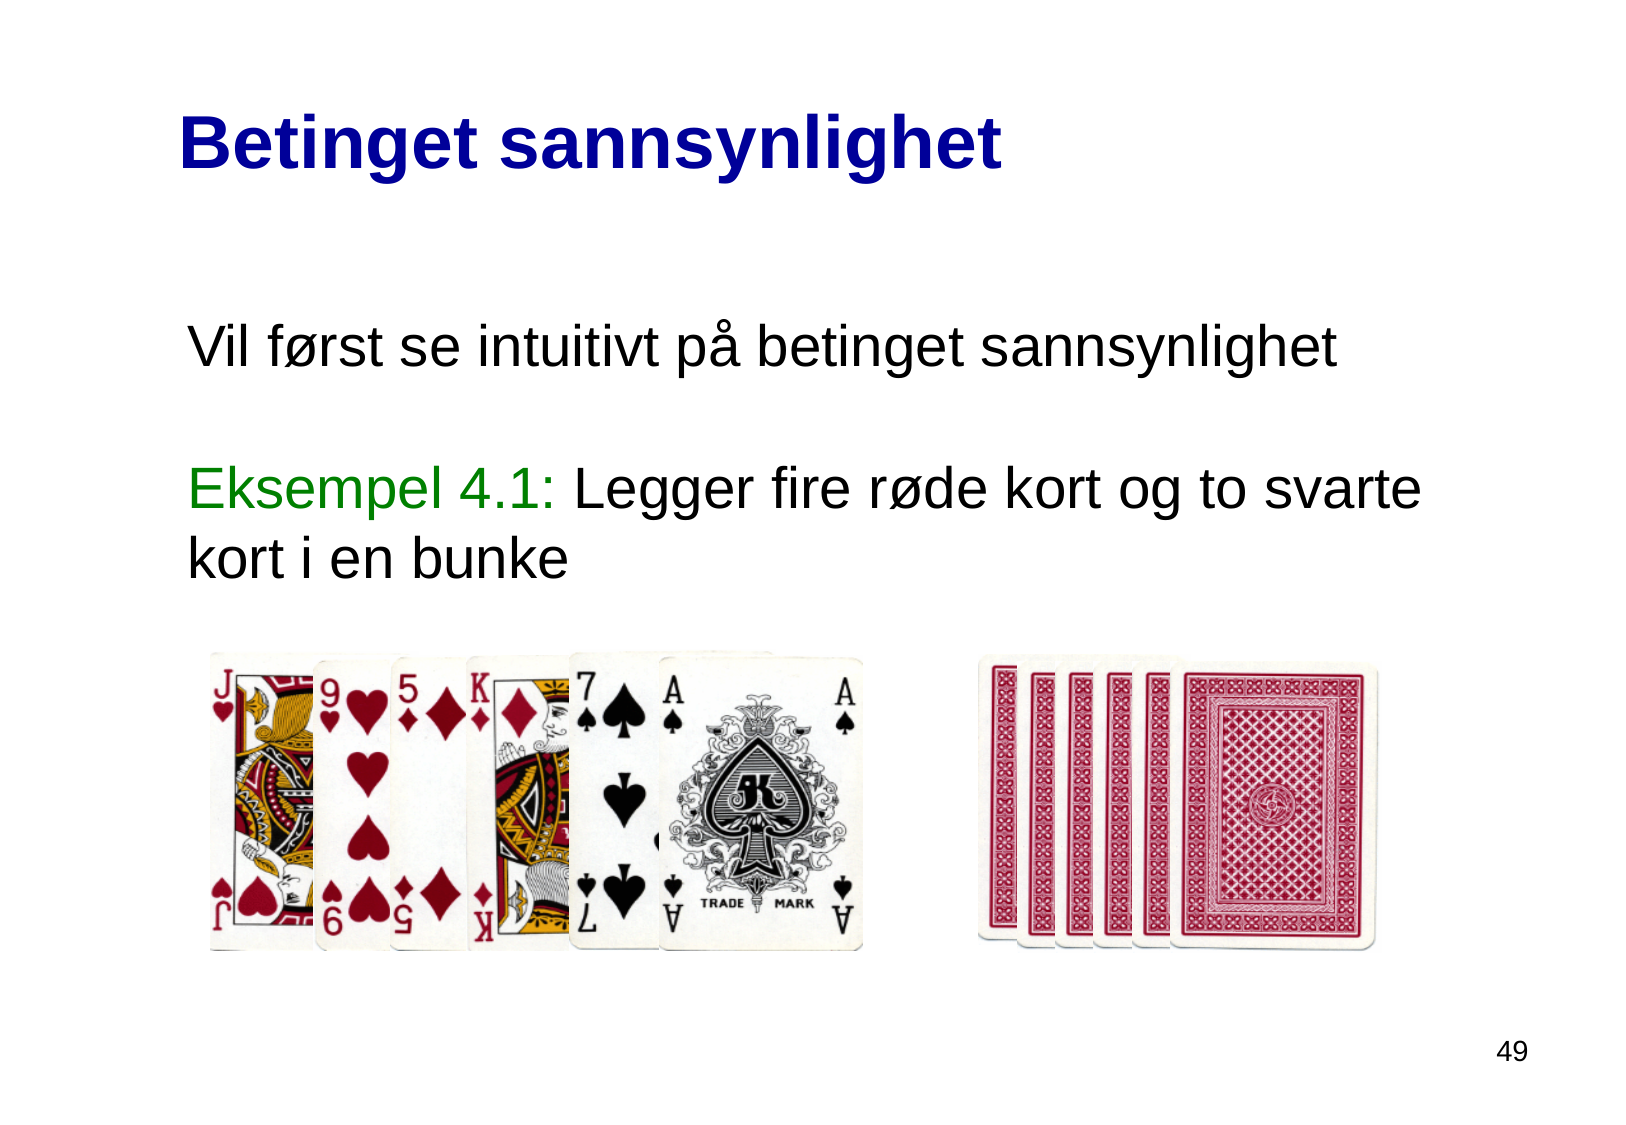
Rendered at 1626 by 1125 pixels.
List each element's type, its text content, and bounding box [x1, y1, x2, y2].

slide_number 49 [1164, 1024, 1544, 1103]
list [978, 653, 1191, 946]
picture [1017, 661, 1382, 953]
text_box Eksempel 4.1: Legger fire røde kort og to svarte kort i en bunke [172, 442, 1517, 598]
title Betinget sannsynlighet [0, 45, 1323, 233]
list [466, 655, 563, 951]
text_box Vil først se intuitivt på betinget sannsynlighet [172, 300, 1479, 385]
picture [569, 649, 864, 951]
picture [210, 651, 466, 951]
